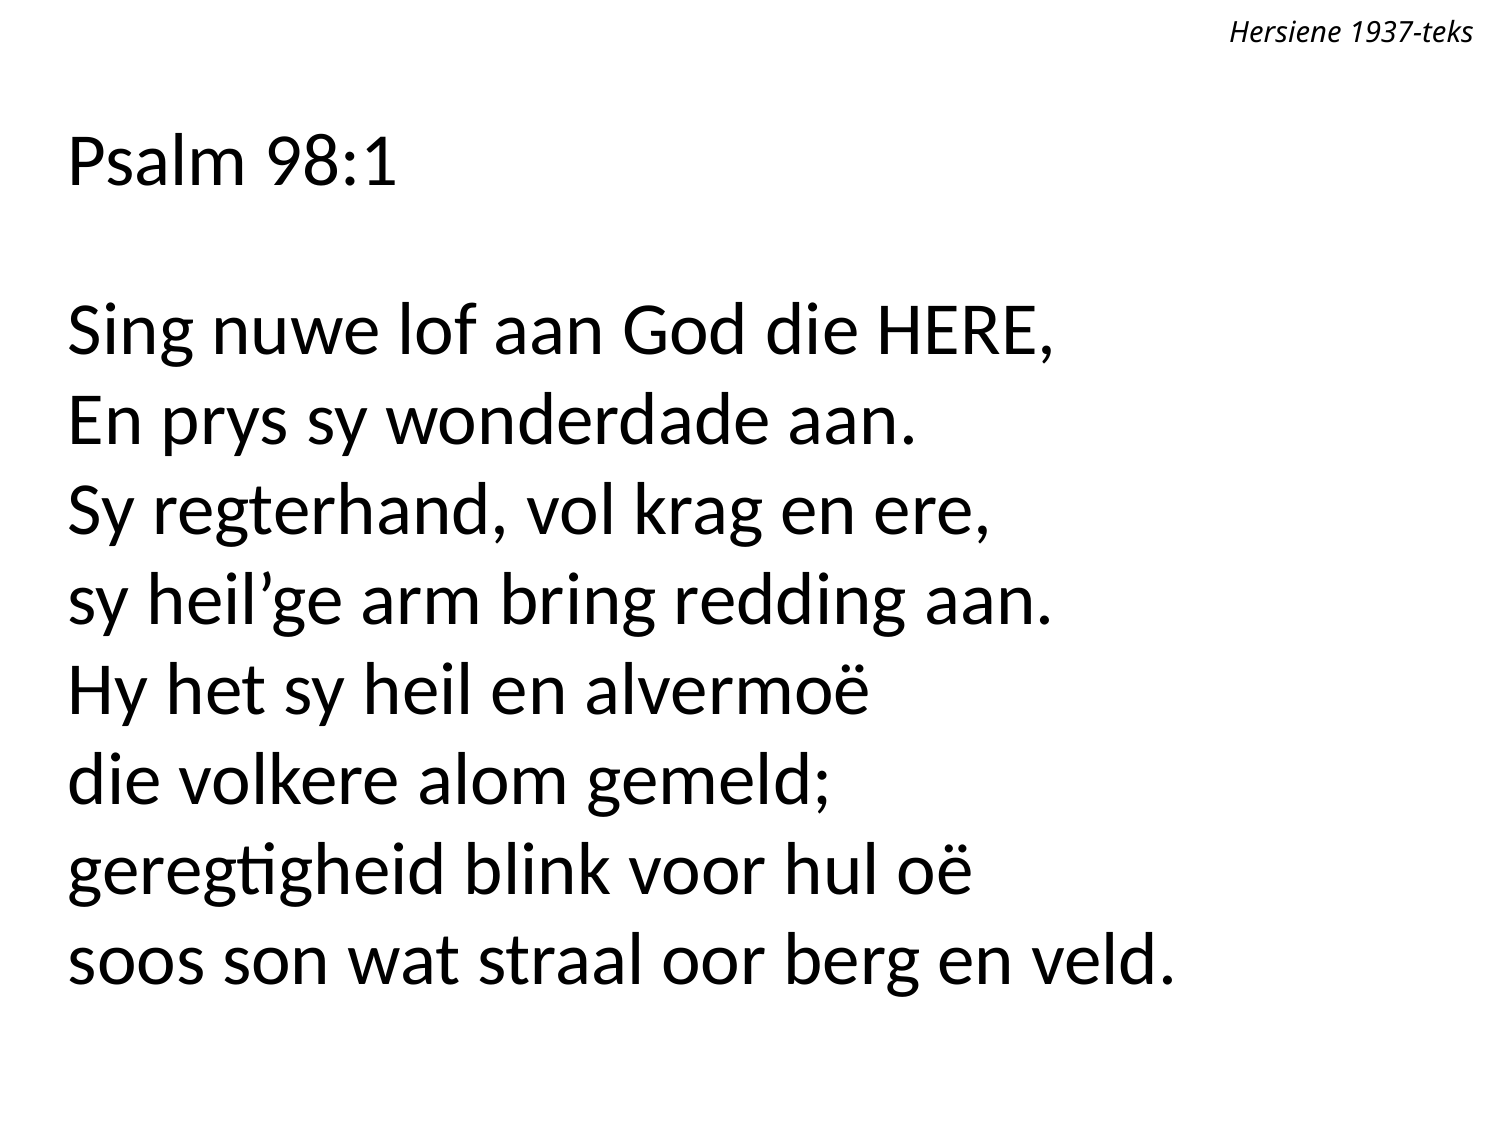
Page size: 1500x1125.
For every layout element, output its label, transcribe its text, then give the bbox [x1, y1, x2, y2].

text_box Psalm 98:1 Sing nuwe lof aan God die Here, En prys sy wonderdade aan. Sy regterhand, vol krag en ere, sy heil’ge arm bring redding aan. Hy het sy heil en alvermoë die volkere alom gemeld; geregtigheid blink voor hul oë soos son wat straal oor berg en veld. [53, 113, 1471, 1007]
text_box Hersiene 1937-teks [1214, 5, 1489, 56]
